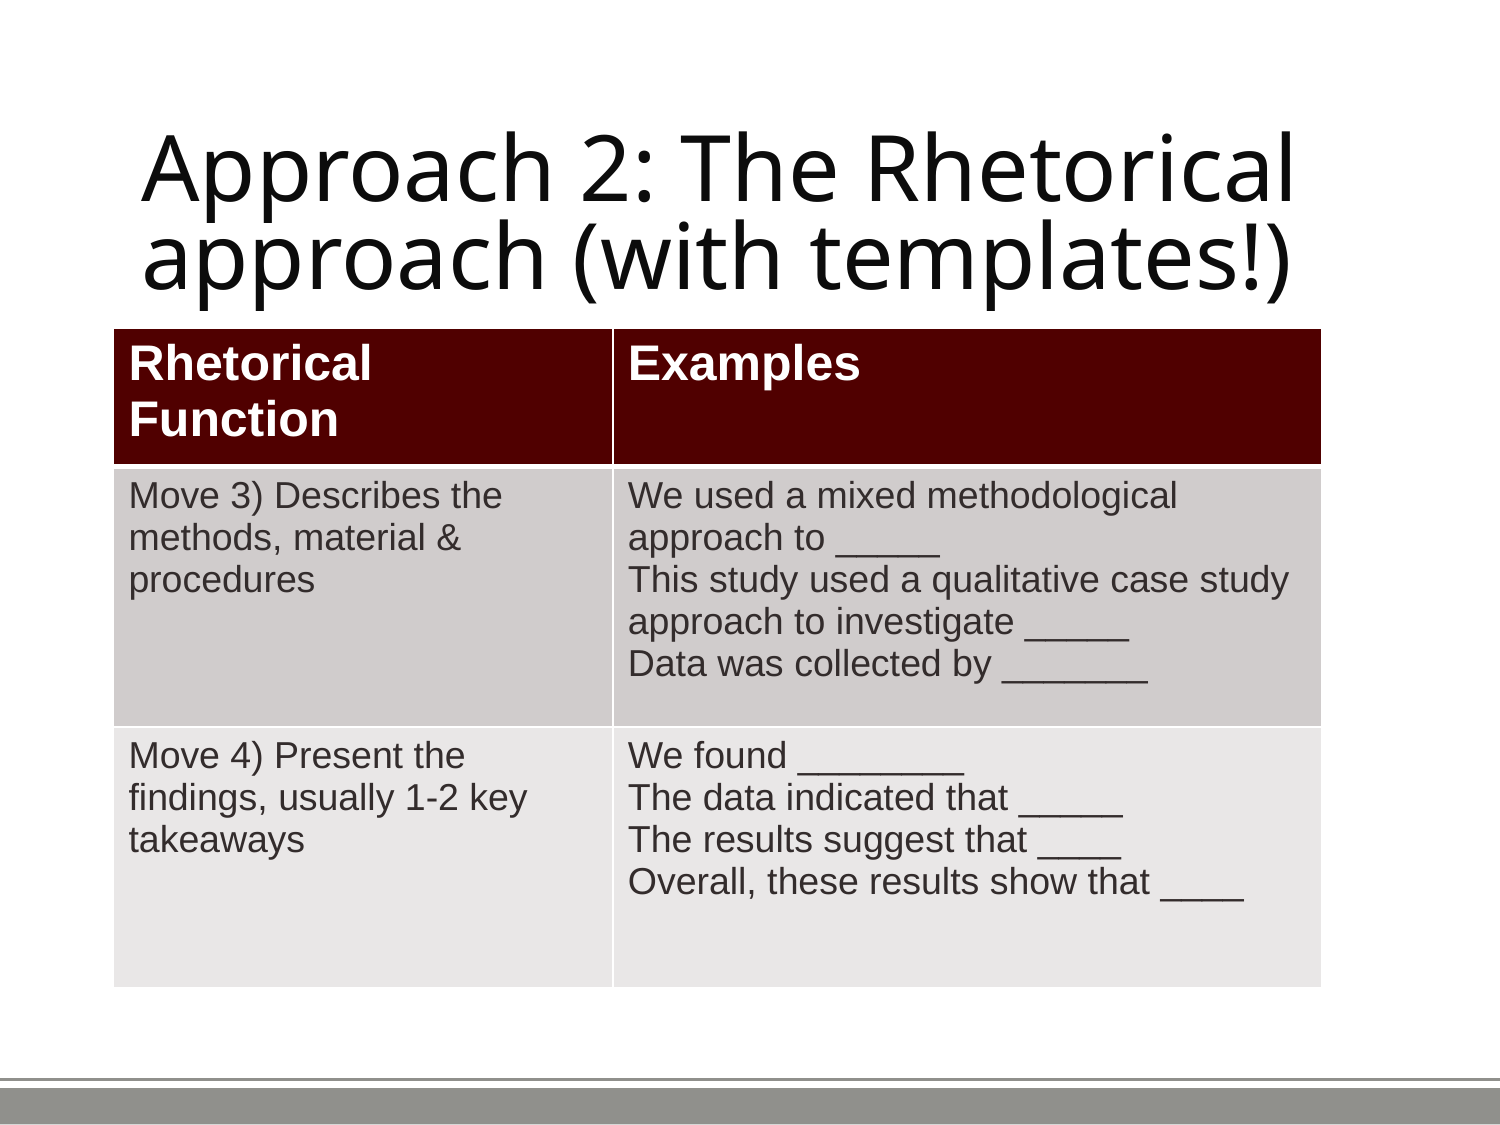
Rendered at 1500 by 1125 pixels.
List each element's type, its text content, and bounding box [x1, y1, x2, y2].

title Approach 2: The Rhetorical approach (with templates!) [126, 96, 1322, 327]
picture [1118, 0, 1500, 208]
table_header Examples [614, 329, 1321, 464]
table_header Rhetorical Function [114, 329, 612, 464]
table_cell We found ________ The data indicated that _____ The results suggest that ____ Overall, these results show that ____ [614, 728, 1321, 987]
table_cell Move 4) Present the findings, usually 1-2 key takeaways [114, 728, 612, 987]
table_cell We used a mixed methodological approach to _____ This study used a qualitative case study approach to investigate _____ Data was collected by _______ [614, 469, 1321, 726]
table_cell Move 3) Describes the methods, material & procedures [114, 469, 612, 726]
